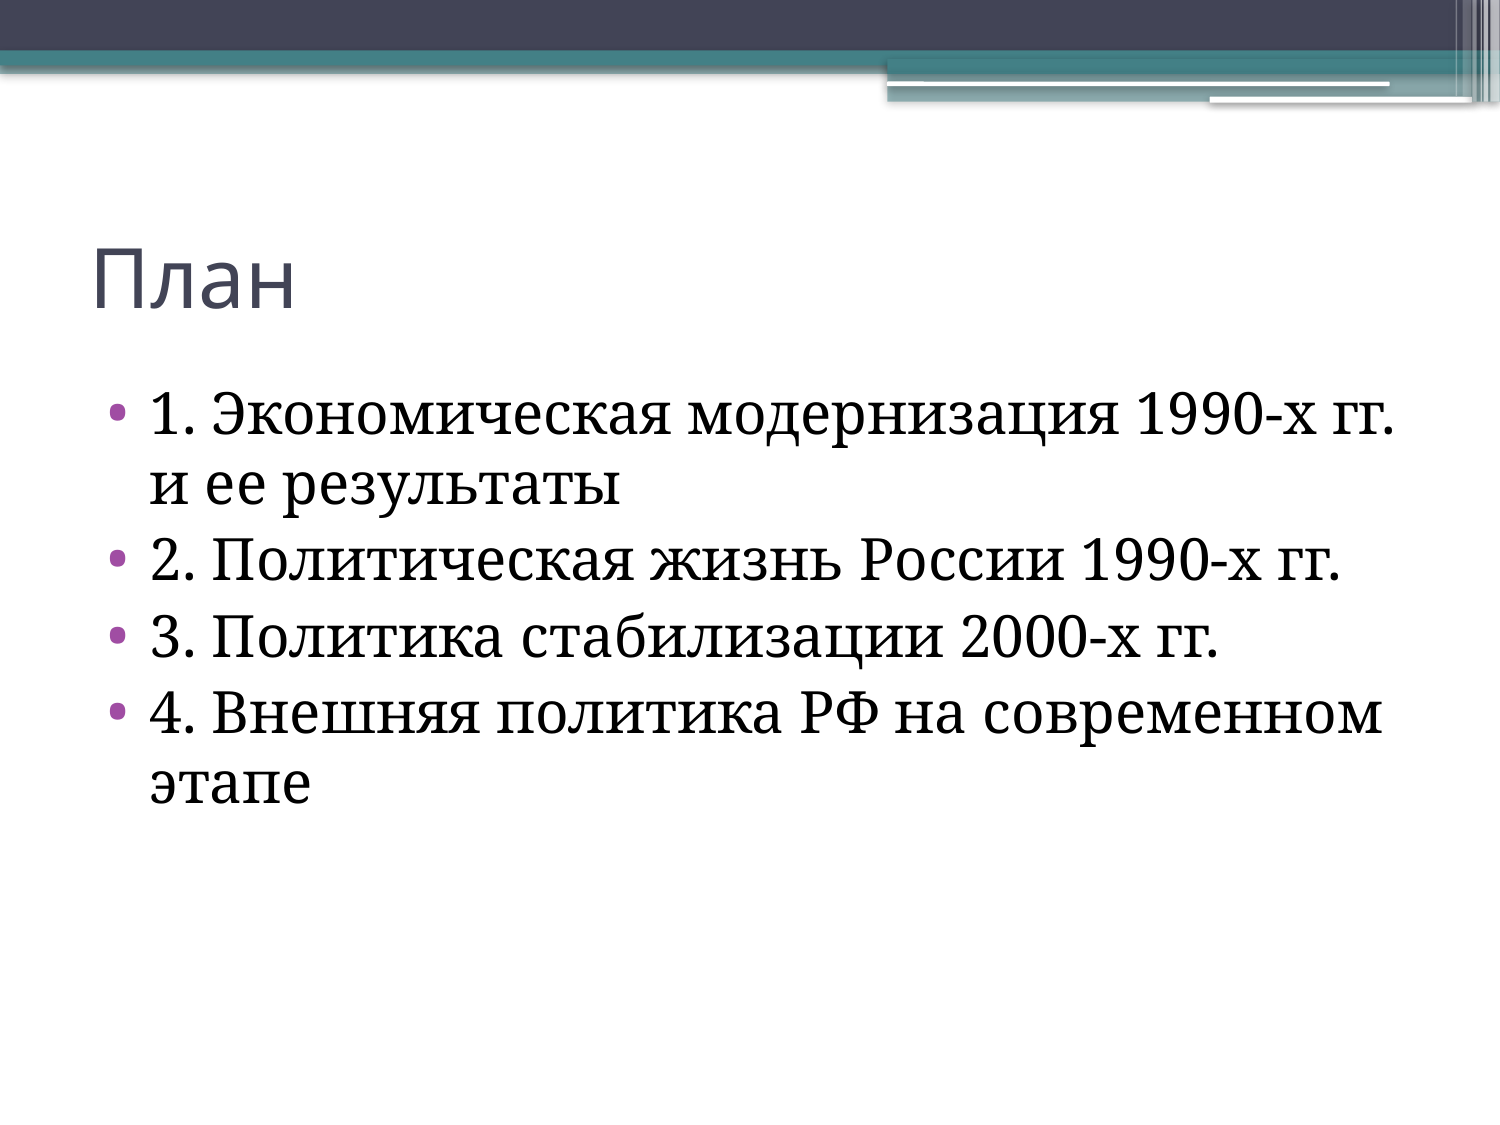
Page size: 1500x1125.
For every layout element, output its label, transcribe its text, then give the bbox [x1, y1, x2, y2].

title План [75, 187, 1425, 363]
list 1. Экономическая модернизация 1990-х гг. и ее результаты 2. Политическая жизнь России 1990-х гг. 3. Политика стабилизации 2000-х гг. 4. Внешняя политика РФ на современном этапе [75, 368, 1425, 1079]
